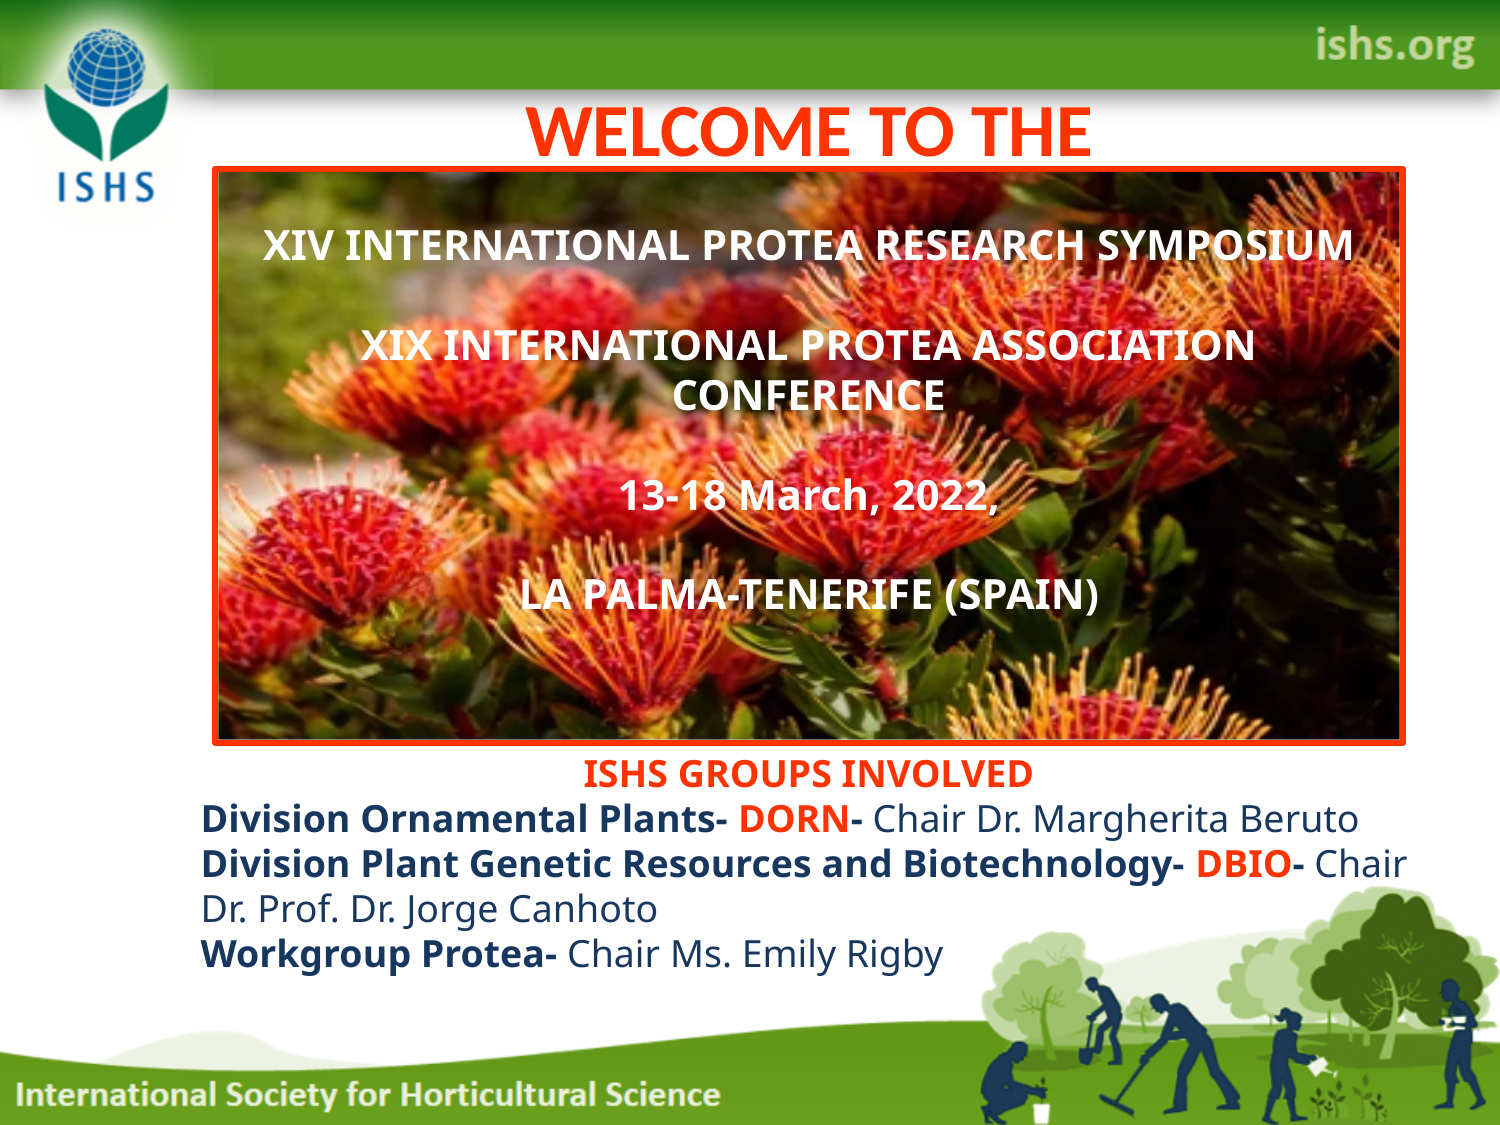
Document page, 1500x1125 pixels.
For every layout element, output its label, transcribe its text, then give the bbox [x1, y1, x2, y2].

text_box WELCOME TO THE [510, 73, 1108, 166]
text_box ISHS GROUPS INVOLVED Division Ornamental Plants- DORN- Chair Dr. Margherita Beruto Division Plant Genetic Resources and Biotechnology- DBIO- Chair Dr. Prof. Dr. Jorge Canhoto Workgroup Protea- Chair Ms. Emily Rigby [185, 742, 1433, 1125]
picture [0, 0, 1500, 1125]
picture [218, 171, 1400, 740]
